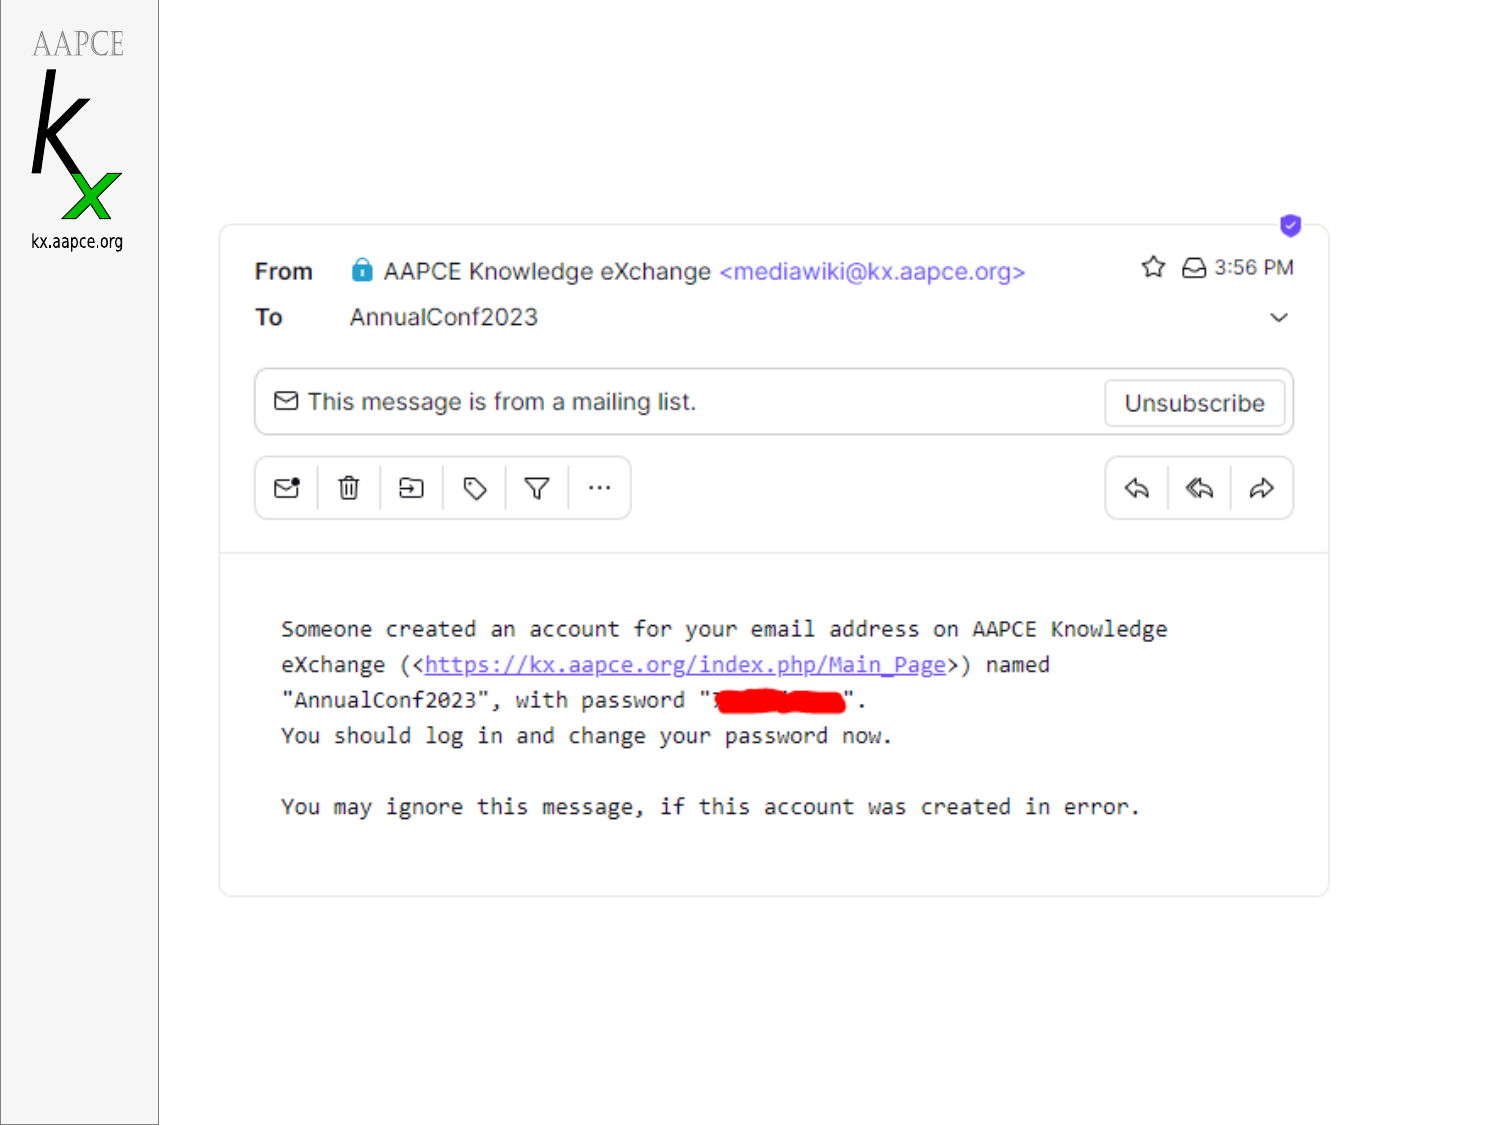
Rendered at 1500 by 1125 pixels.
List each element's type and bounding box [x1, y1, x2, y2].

picture [212, 214, 1342, 911]
